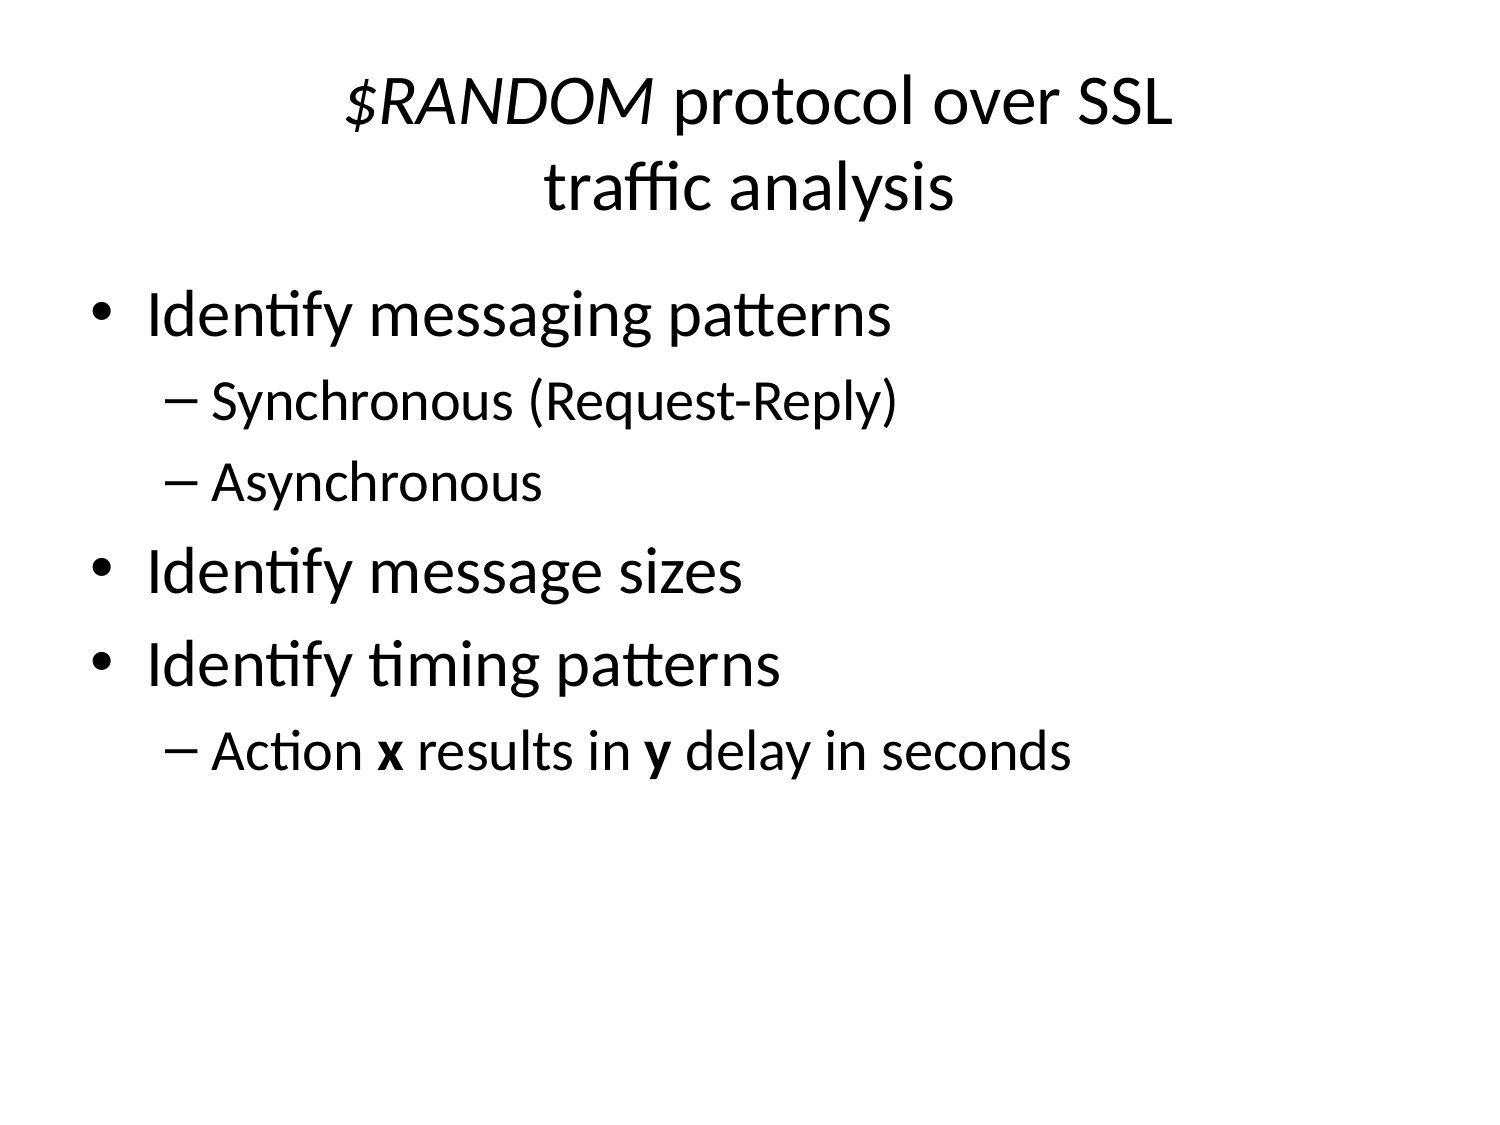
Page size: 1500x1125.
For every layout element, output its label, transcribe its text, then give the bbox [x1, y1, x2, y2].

title $RANDOM protocol over SSL traffic analysis [75, 45, 1425, 233]
list Identify messaging patterns Synchronous (Request-Reply) Asynchronous Identify message sizes Identify timing patterns Action x results in y delay in seconds [75, 262, 1425, 1005]
